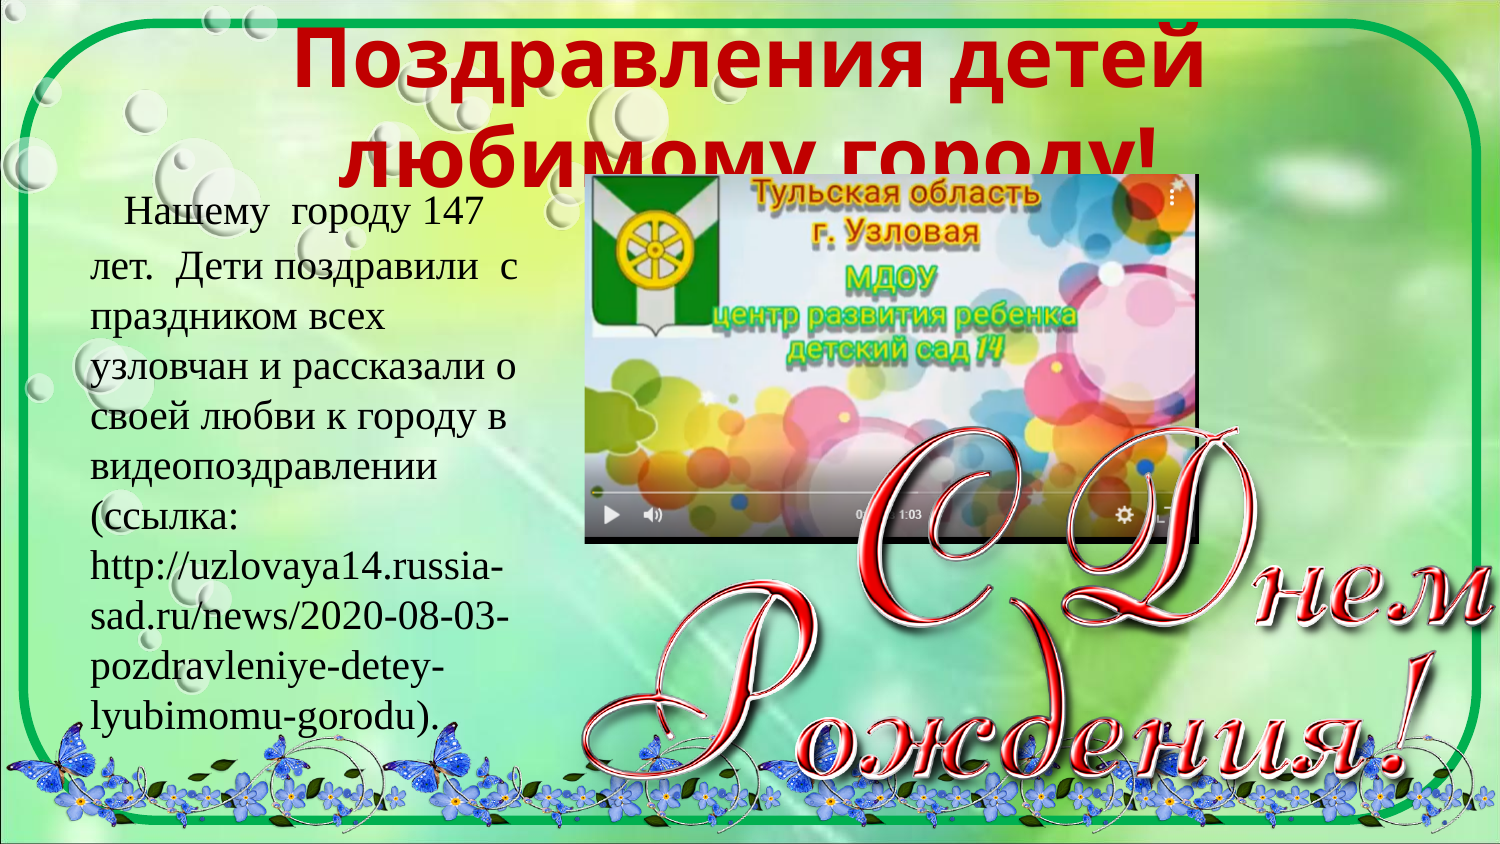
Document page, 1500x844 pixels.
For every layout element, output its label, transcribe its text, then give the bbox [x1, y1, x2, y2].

list Нашему городу 147 лет. Дети поздравили с праздником всех узловчан и рассказали о своей любви к городу в видеопоздравлении (ссылка: http://uzlovaya14.russia-sad.ru/news/2020-08-03-pozdravleniye-detey-lyubimomu-gorodu). [75, 150, 538, 754]
picture [0, 0, 1500, 844]
title Поздравления детей любимому городу! [75, 33, 1425, 175]
